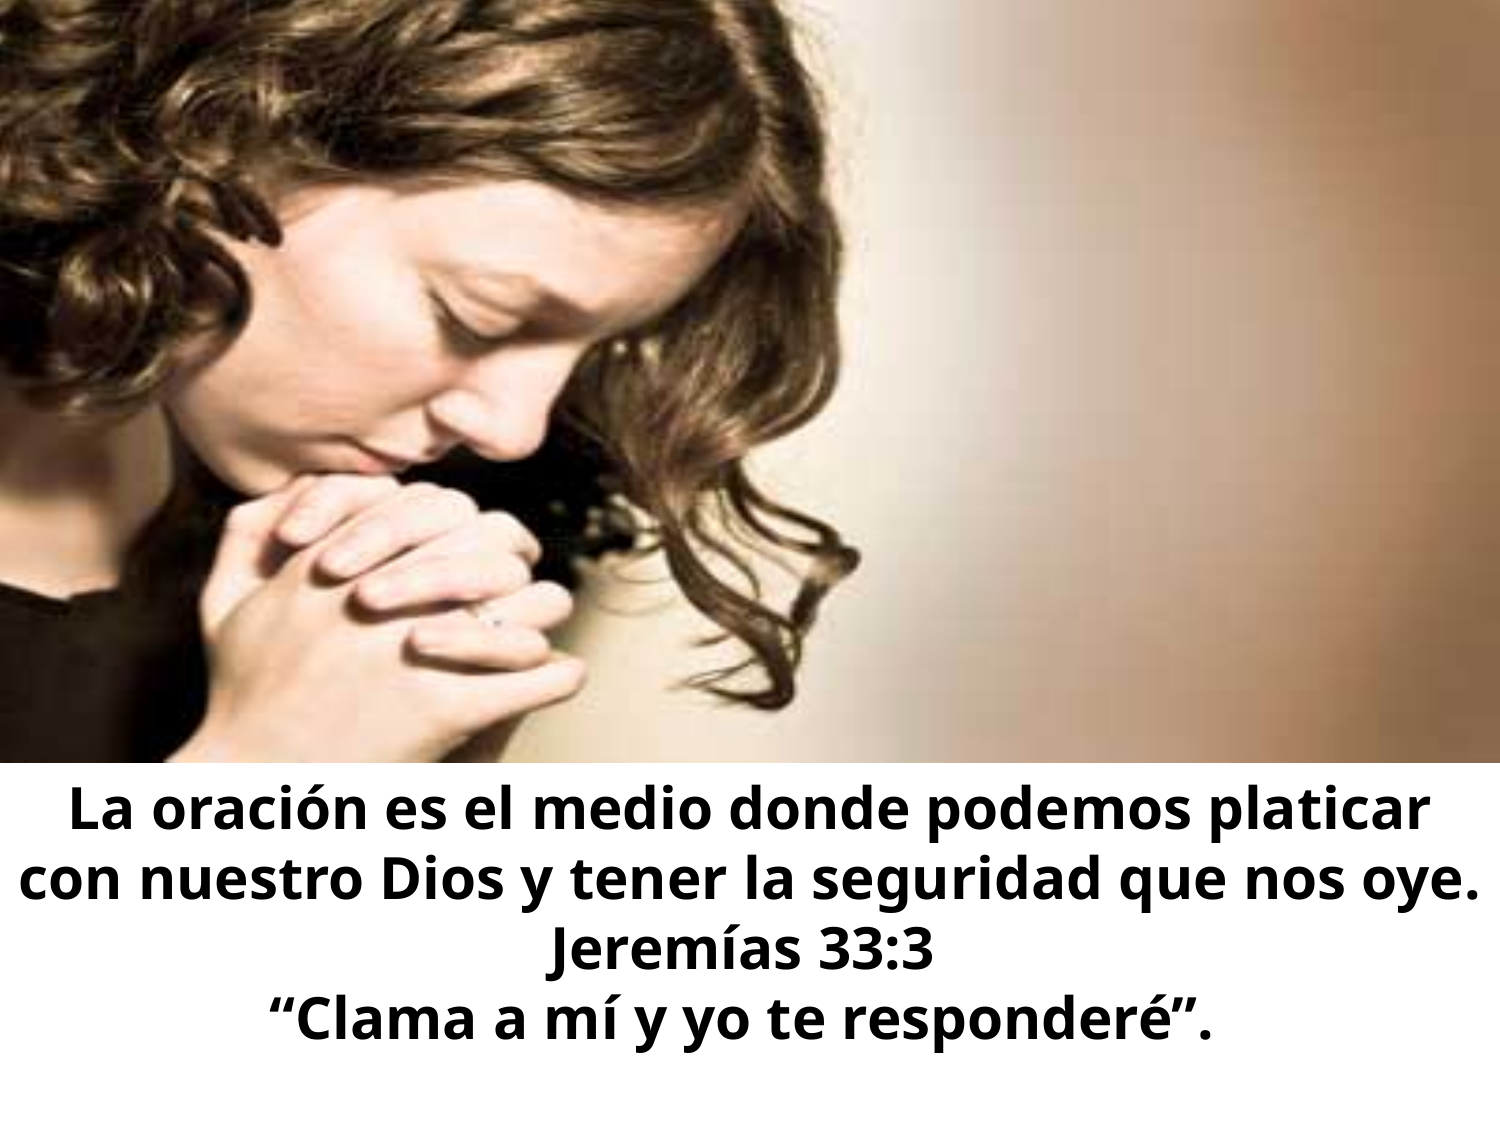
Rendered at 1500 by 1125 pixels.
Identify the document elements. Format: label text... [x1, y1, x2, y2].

text_box La oración es el medio donde podemos platicar con nuestro Dios y tener la seguridad que nos oye. Jeremías 33:3 “Clama a mí y yo te responderé”. [0, 763, 1500, 1059]
picture [0, 0, 1500, 763]
